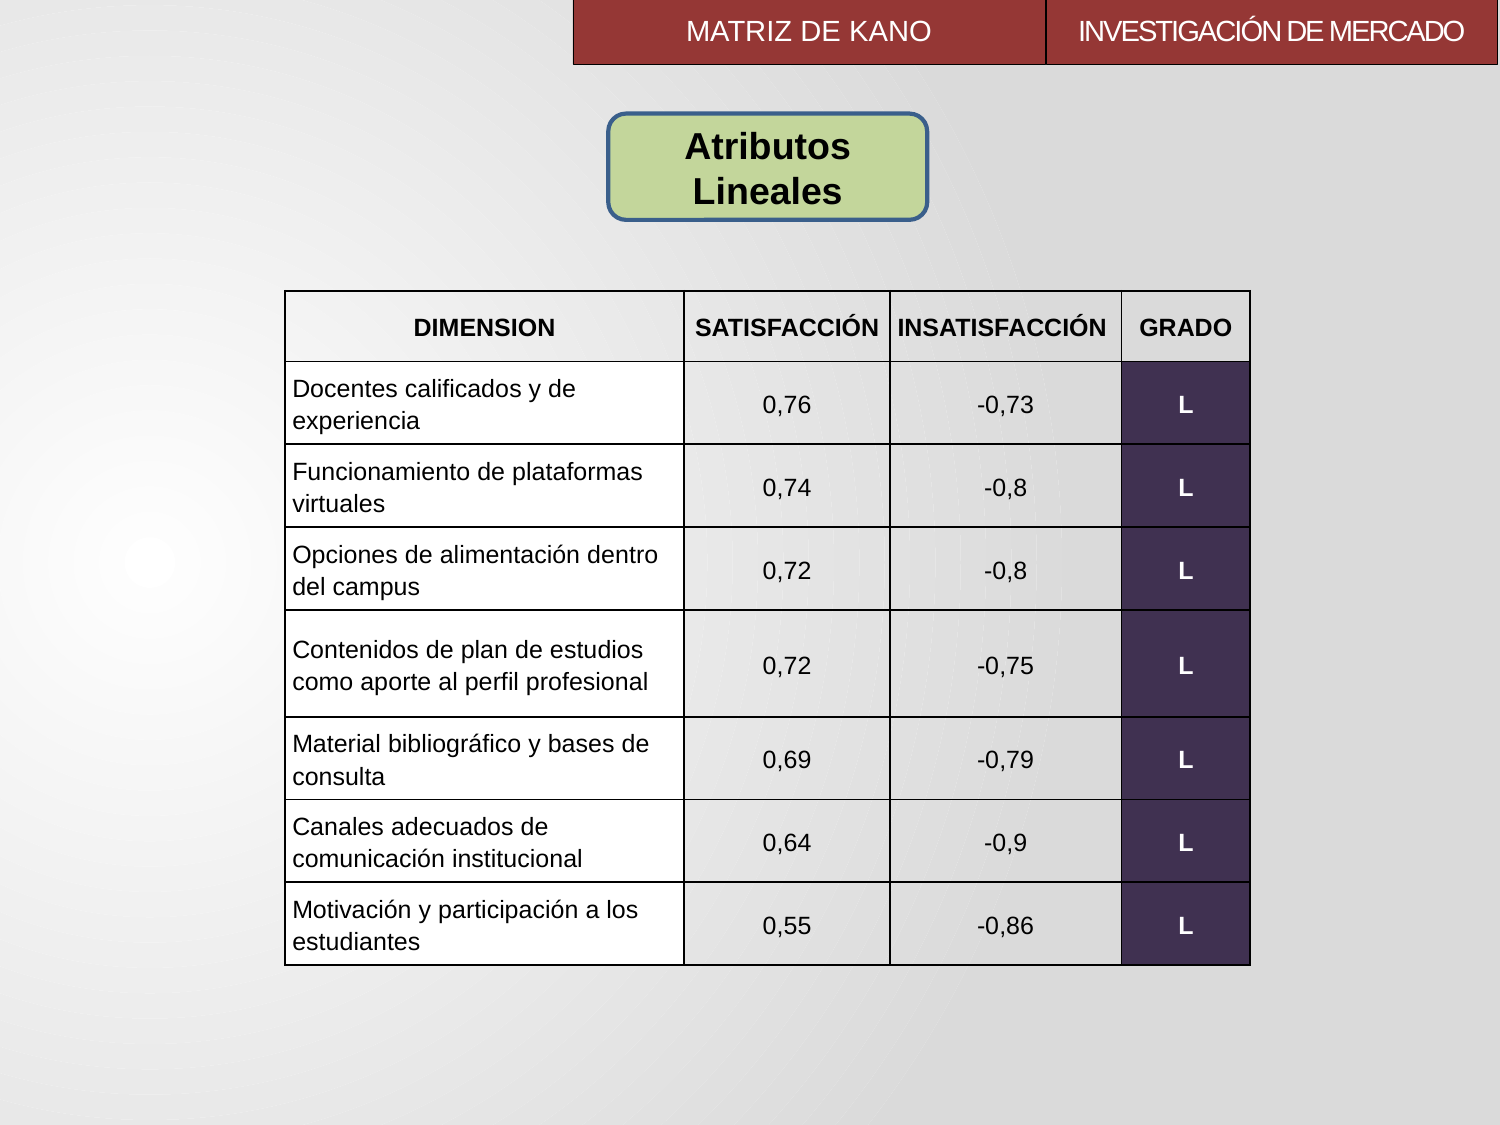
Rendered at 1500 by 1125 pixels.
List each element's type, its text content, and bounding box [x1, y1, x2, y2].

table_cell Opciones de alimentación dentro del campus [286, 528, 683, 609]
text_box Atributos Lineales [606, 111, 930, 222]
title INVESTIGACIÓN DE MERCADO [1046, 0, 1498, 65]
table_cell 0,72 [685, 611, 889, 716]
table_cell Contenidos de plan de estudios como aporte al perfil profesional [286, 611, 683, 716]
table_cell L [1122, 445, 1249, 526]
table_cell L [1122, 611, 1249, 716]
table_cell Material bibliográfico y bases de consulta [286, 718, 683, 799]
table_cell Motivación y participación a los estudiantes [286, 883, 683, 964]
table_cell 0,76 [685, 362, 889, 443]
table_cell 0,55 [685, 883, 889, 964]
table_cell -0,75 [891, 611, 1121, 716]
table_cell L [1122, 718, 1249, 799]
table_cell 0,69 [685, 718, 889, 799]
table_cell L [1122, 800, 1249, 881]
text_box MATRIZ DE KANO [572, 0, 1046, 65]
table_cell -0,8 [891, 528, 1121, 609]
table_cell -0,9 [891, 800, 1121, 881]
table_cell L [1122, 883, 1249, 964]
table_cell L [1122, 362, 1249, 443]
table_cell 0,64 [685, 800, 889, 881]
table_cell 0,74 [685, 445, 889, 526]
table_cell Funcionamiento de plataformas virtuales [286, 445, 683, 526]
table_cell -0,8 [891, 445, 1121, 526]
table_header DIMENSION [286, 292, 683, 361]
table_cell 0,72 [685, 528, 889, 609]
table_header SATISFACCIÓN [685, 292, 889, 361]
table_cell Canales adecuados de comunicación institucional [286, 800, 683, 881]
table_header GRADO [1122, 292, 1249, 361]
table_header INSATISFACCIÓN [891, 292, 1121, 361]
table_cell Docentes calificados y de experiencia [286, 362, 683, 443]
table_cell -0,73 [891, 362, 1121, 443]
table_cell -0,79 [891, 718, 1121, 799]
table_cell L [1122, 528, 1249, 609]
table_cell -0,86 [891, 883, 1121, 964]
